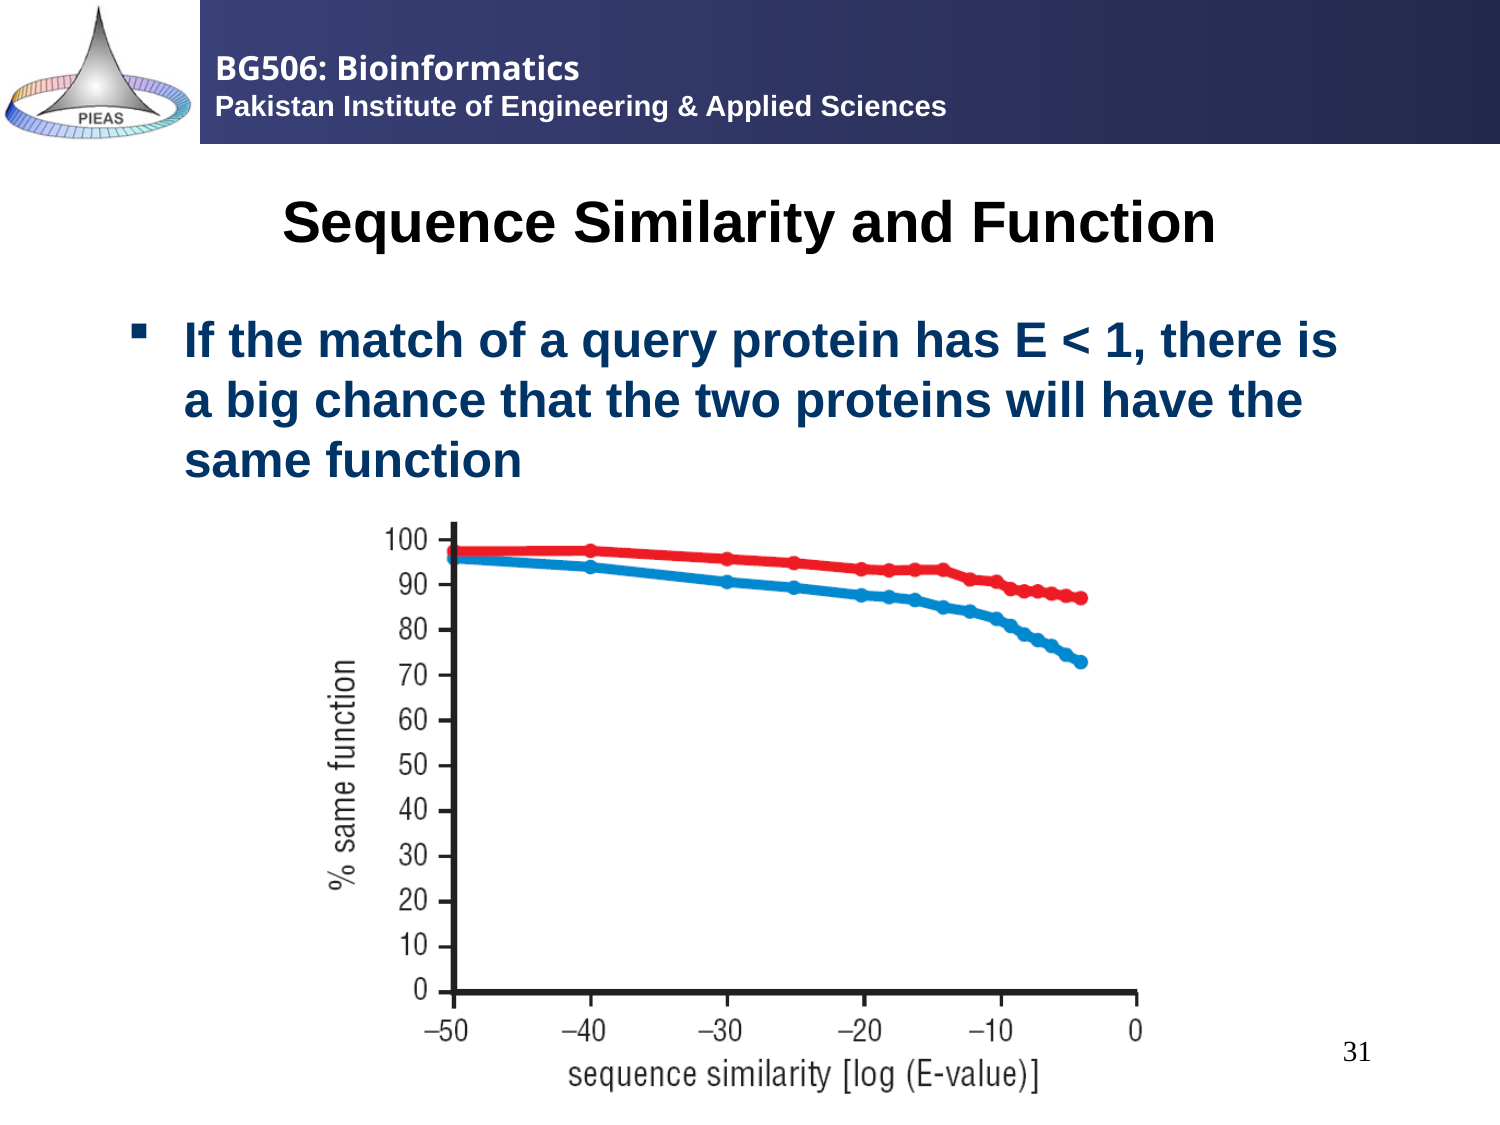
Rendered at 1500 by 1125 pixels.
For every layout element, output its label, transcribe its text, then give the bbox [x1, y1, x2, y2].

slide_number 31 [1161, 1024, 1388, 1101]
picture [299, 512, 1157, 1109]
list If the match of a query protein has E < 1, there is a big chance that the two proteins will have the same function [112, 299, 1388, 1001]
title Sequence Similarity and Function [112, 149, 1388, 288]
picture [0, 1, 197, 143]
